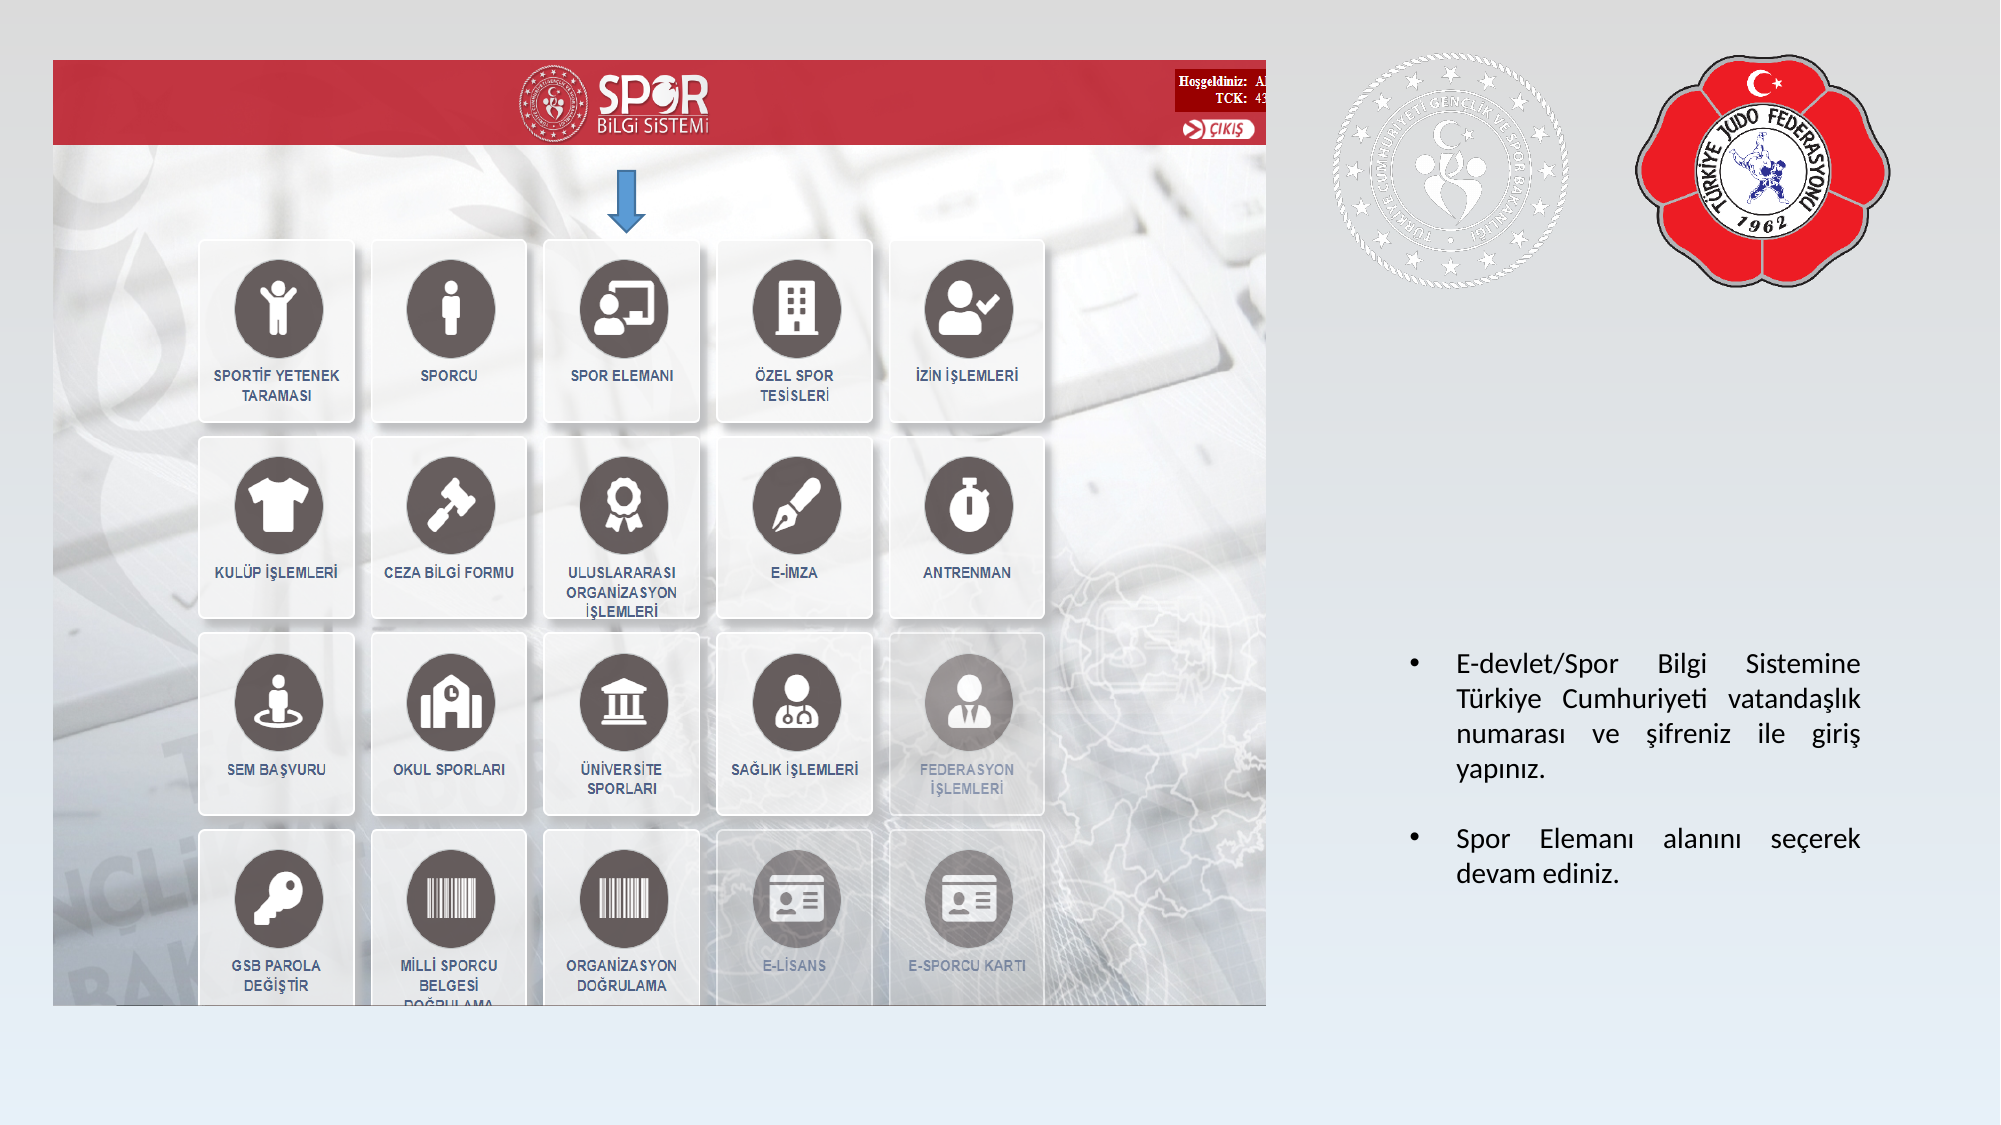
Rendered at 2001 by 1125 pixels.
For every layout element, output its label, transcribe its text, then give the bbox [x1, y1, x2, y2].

picture [1308, 28, 1593, 314]
picture [1635, 52, 1893, 290]
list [53, 60, 1266, 1006]
text_box E-devlet/Spor Bilgi Sistemine Türkiye Cumhuriyeti vatandaşlık numarası ve şifreniz ile giriş yapınız. Spor Elemanı alanını seçerek devam ediniz. [1394, 637, 1876, 897]
